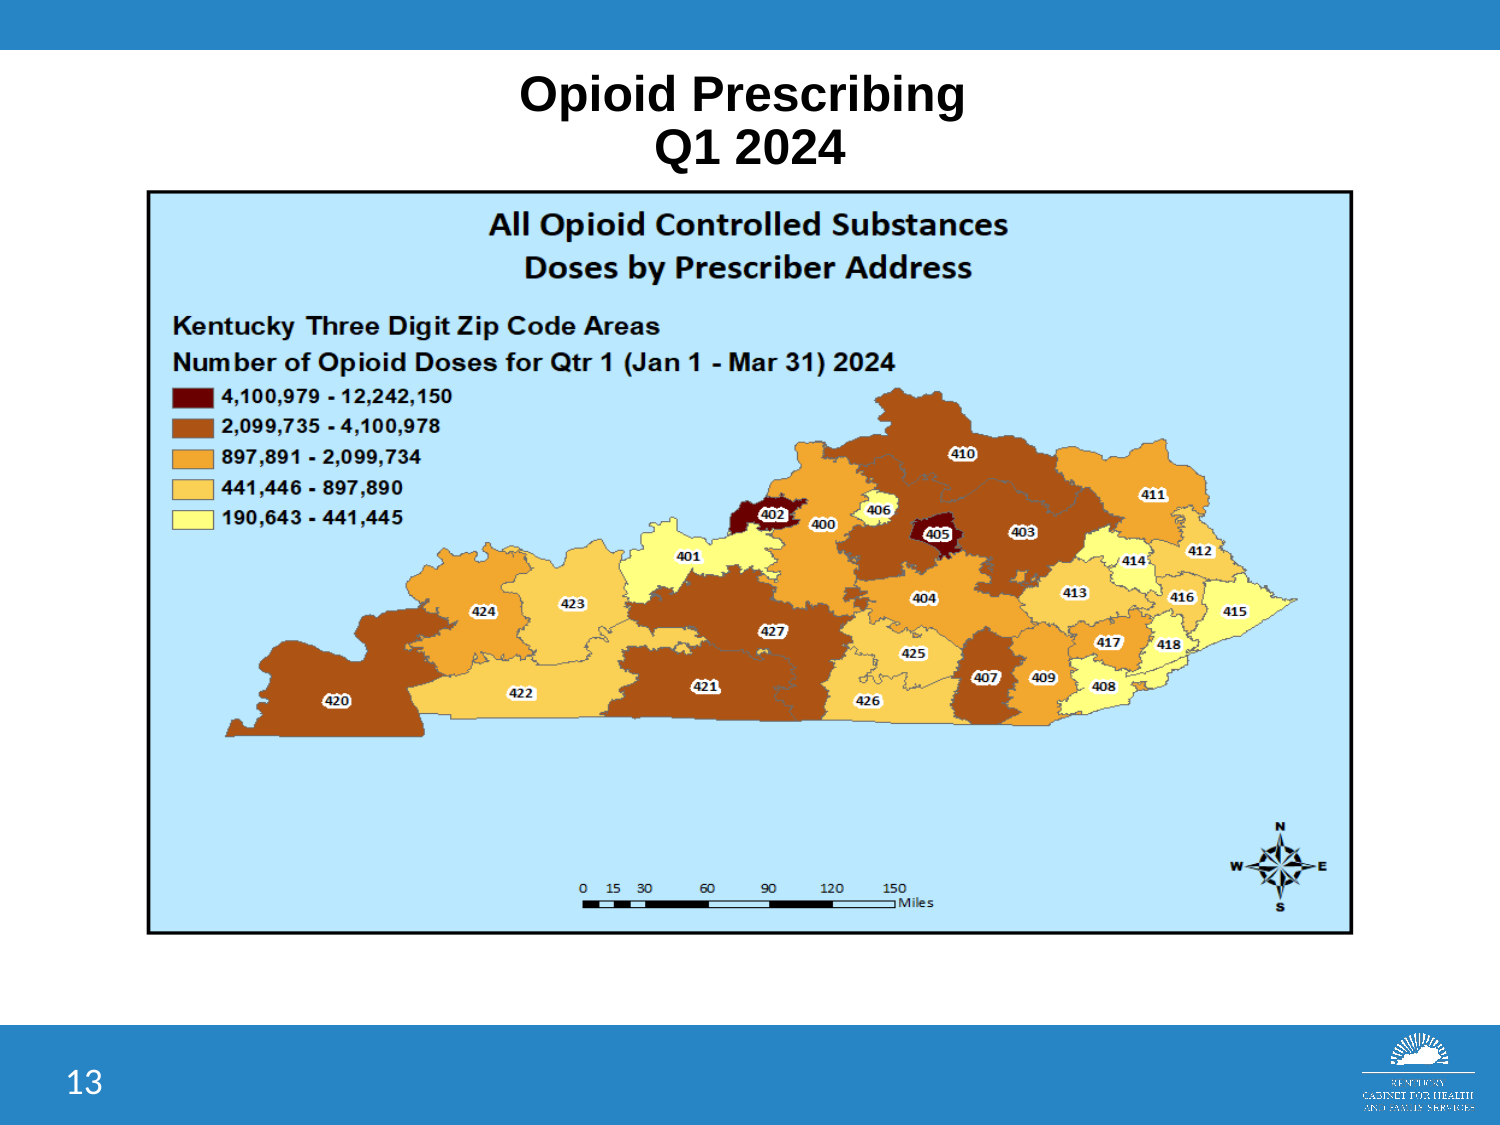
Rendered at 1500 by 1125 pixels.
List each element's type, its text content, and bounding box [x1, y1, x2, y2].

picture [1362, 1033, 1475, 1111]
picture [142, 187, 1358, 938]
slide_number 13 [50, 1050, 400, 1110]
text_box Opioid Prescribing Q1 2024 [0, 49, 1500, 184]
